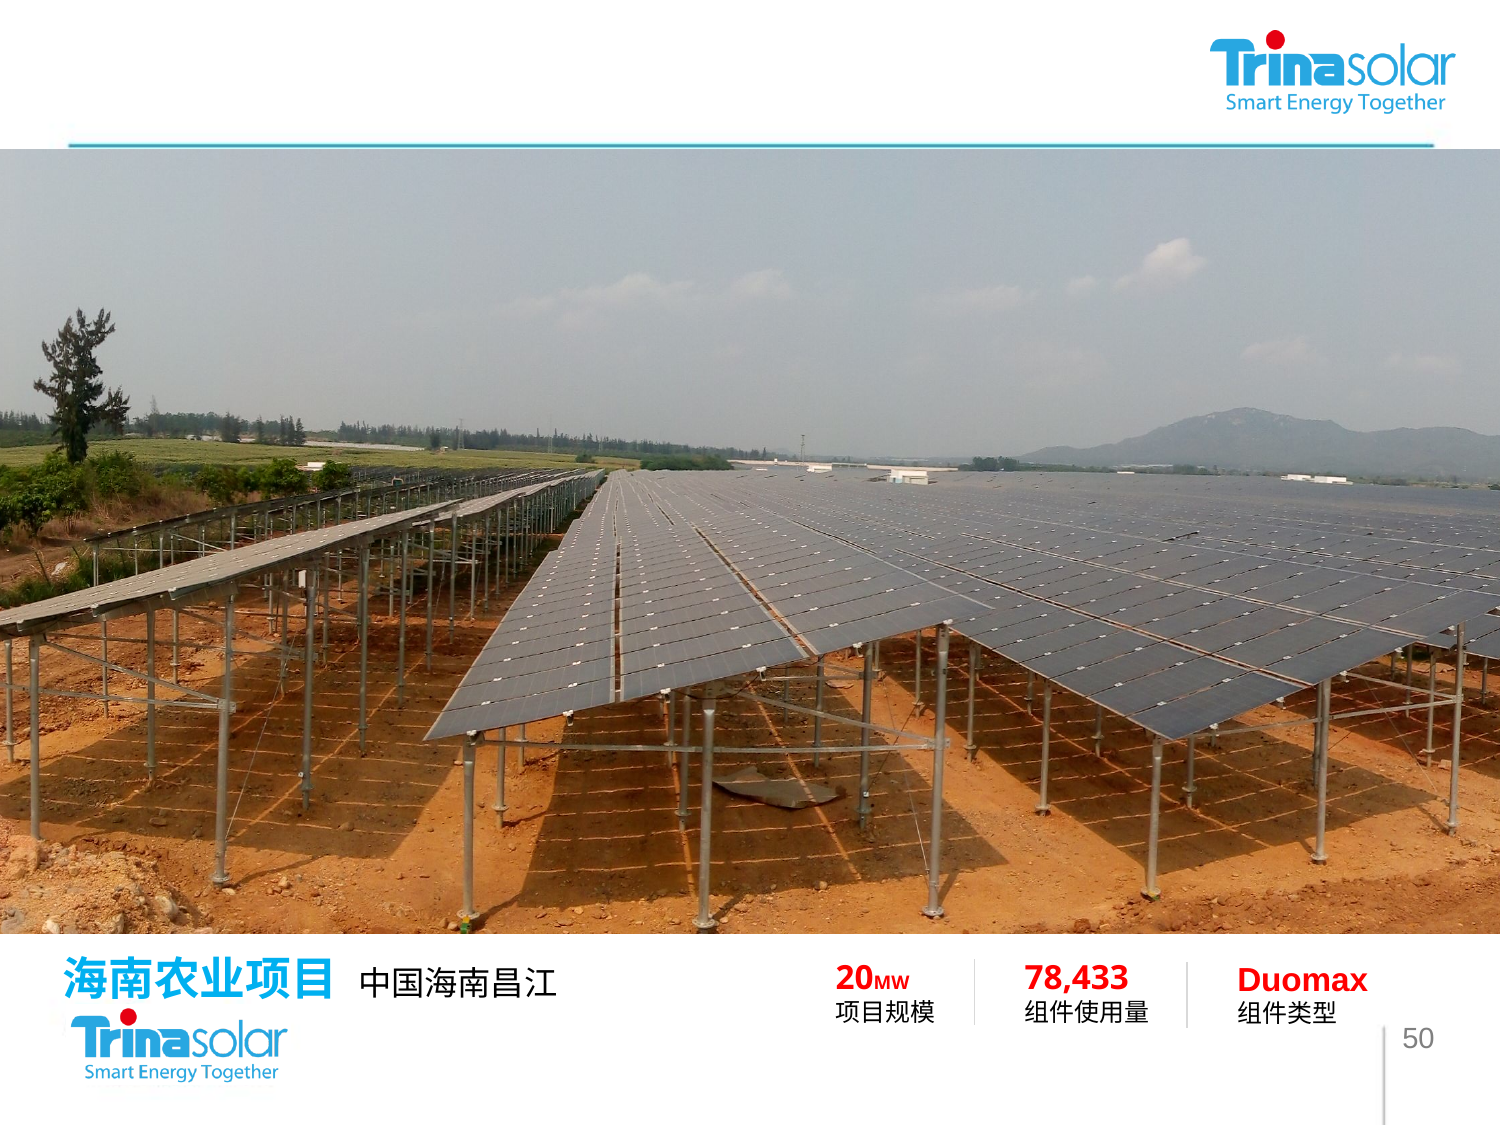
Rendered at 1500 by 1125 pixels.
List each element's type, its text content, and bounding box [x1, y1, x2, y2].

text_box 20MW 项目规模 [820, 949, 988, 1034]
text_box 78,433 组件使用量 [1009, 949, 1187, 1034]
text_box Duomax 组件类型 [1222, 950, 1483, 1036]
picture [0, 0, 1500, 1125]
slide_number 50 [1387, 1012, 1500, 1073]
text_box 海南农业项目 中国海南昌江 [47, 942, 668, 1071]
